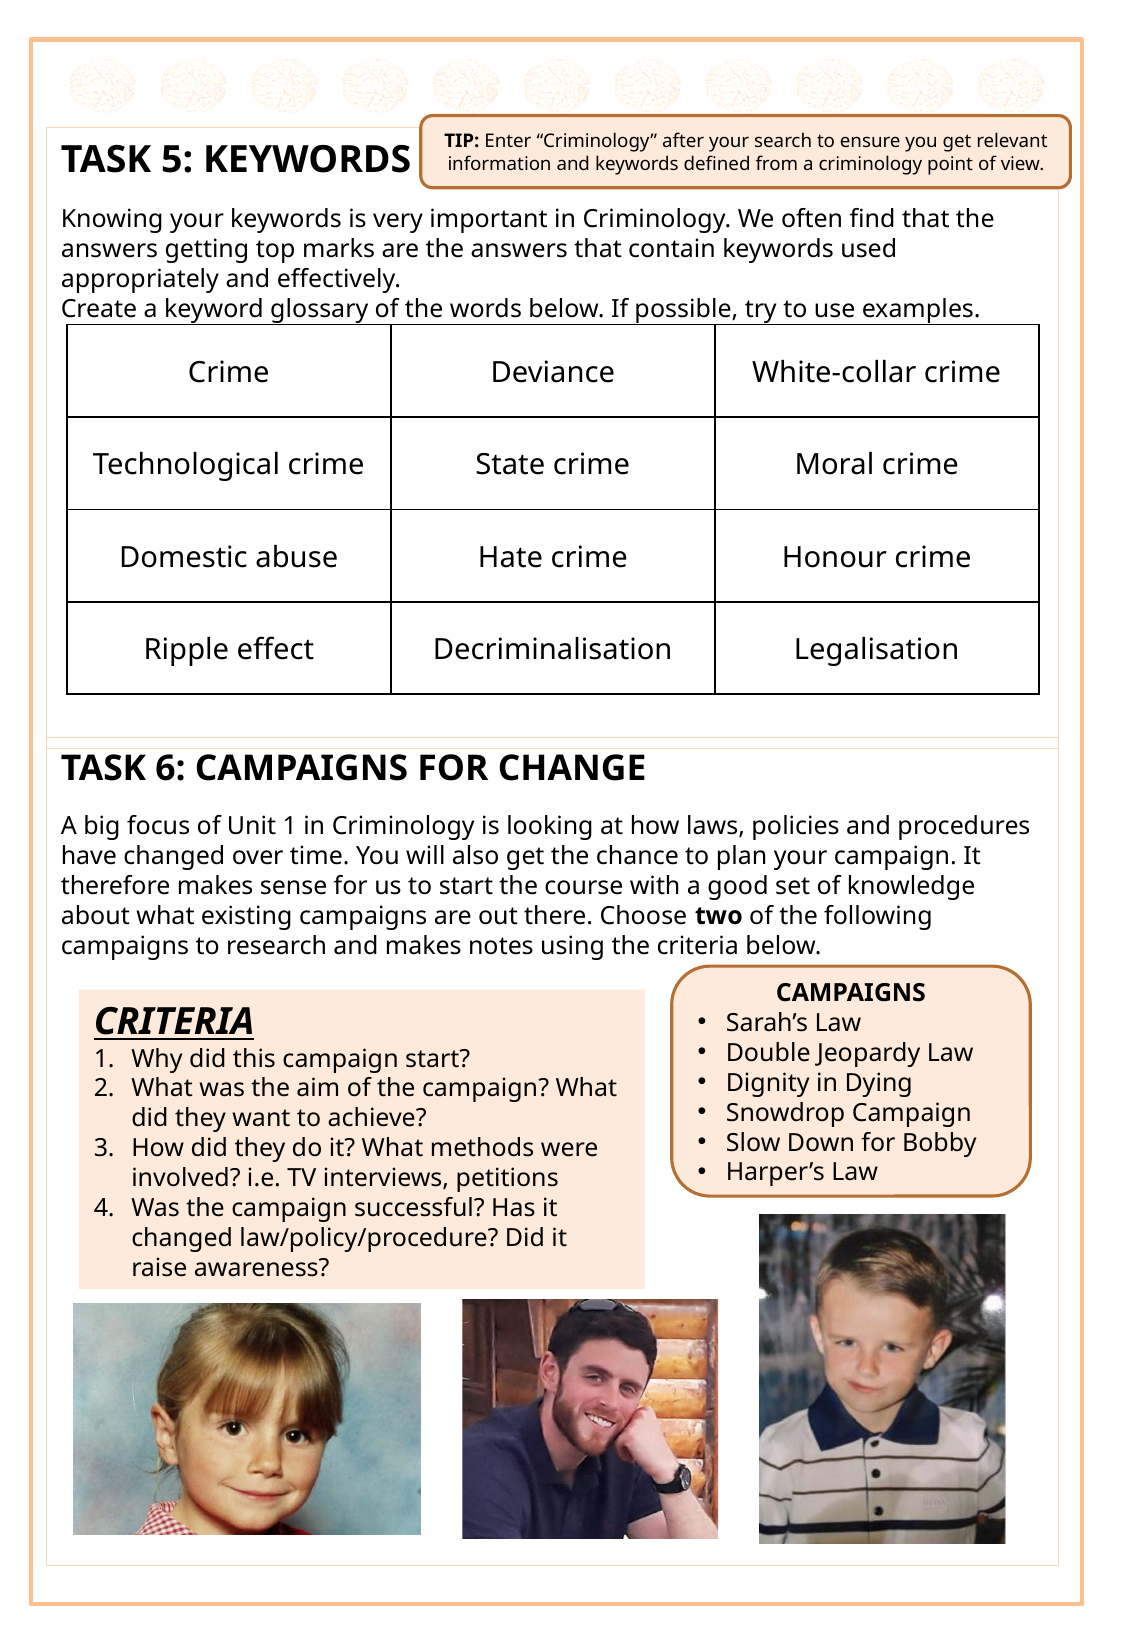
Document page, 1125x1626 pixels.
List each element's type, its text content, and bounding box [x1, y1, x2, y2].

text_box CAMPAIGNS Sarah’s Law Double Jeopardy Law Dignity in Dying Snowdrop Campaign Slow Down for Bobby Harper’s Law [669, 963, 1033, 1199]
text_box TASK 6: CAMPAIGNS FOR CHANGE A big focus of Unit 1 in Criminology is looking at how laws, policies and procedures have changed over time. You will also get the chance to plan your campaign. It therefore makes sense for us to start the course with a good set of knowledge about what existing campaigns are out there. Choose two of the following campaigns to research and makes notes using the criteria below. [46, 737, 1059, 1566]
table_cell Ripple effect [68, 603, 390, 693]
table_cell Technological crime [68, 418, 390, 509]
table_header White-collar crime [716, 325, 1038, 416]
text_box TASK 5: KEYWORDS Knowing your keywords is very important in Criminology. We often find that the answers getting top marks are the answers that contain keywords used appropriately and effectively. Create a keyword glossary of the words below. If possible, try to use examples. [46, 127, 1059, 737]
picture [73, 1303, 421, 1535]
table_header Crime [68, 325, 390, 416]
table_cell Domestic abuse [68, 510, 390, 601]
picture [759, 1214, 1007, 1544]
table_cell Hate crime [392, 510, 714, 601]
table_cell Decriminalisation [392, 603, 714, 693]
text_box TIP: Enter “Criminology” after your search to ensure you get relevant information and keywords defined from a criminology point of view. [418, 113, 1073, 190]
table_cell Honour crime [716, 510, 1038, 601]
text_box [29, 37, 1084, 1606]
table_header Deviance [392, 325, 714, 416]
table_cell State crime [392, 418, 714, 509]
table_cell Legalisation [716, 603, 1038, 693]
text_box CRITERIA Why did this campaign start? What was the aim of the campaign? What did they want to achieve? How did they do it? What methods were involved? i.e. TV interviews, petitions Was the campaign successful? Has it changed law/policy/procedure? Did it raise awareness? [78, 989, 645, 1289]
picture [66, 55, 1047, 116]
picture [461, 1298, 719, 1539]
table_cell Moral crime [716, 418, 1038, 509]
